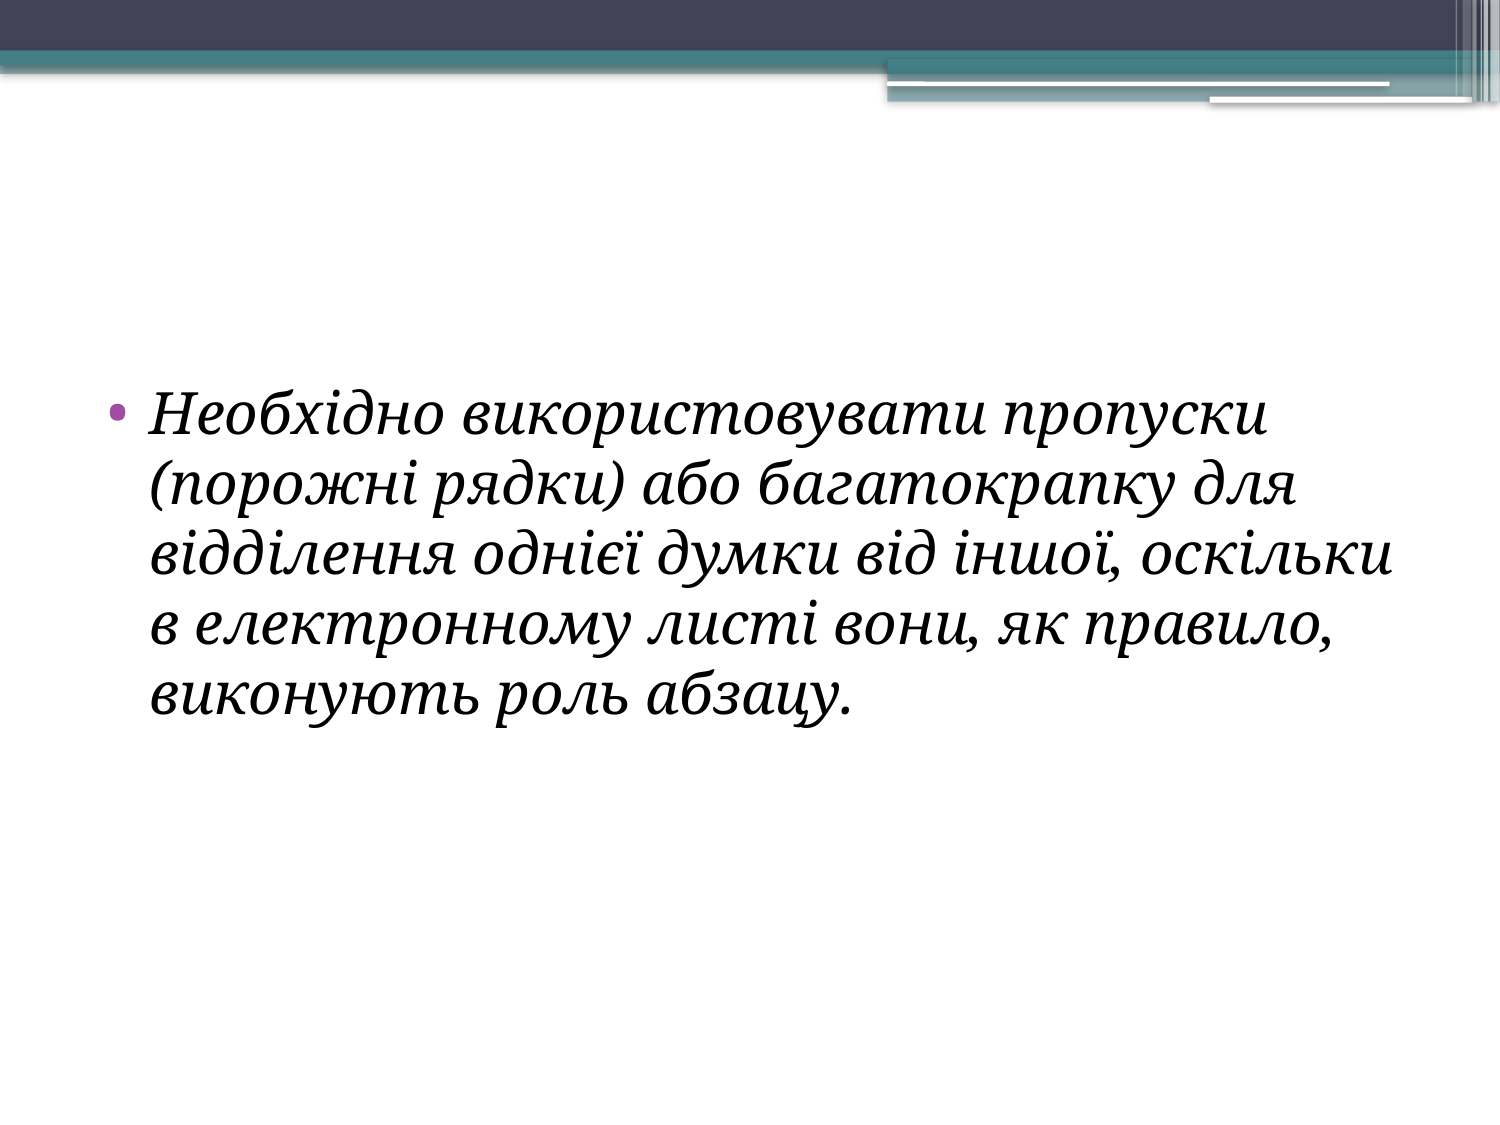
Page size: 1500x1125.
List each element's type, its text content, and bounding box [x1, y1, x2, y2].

list Необхідно використовувати пропуски (порожні рядки) або багатокрапку для відділення однієї думки від іншої, оскільки в електронному листі вони, як правило, виконують роль абзацу. [75, 368, 1425, 1079]
